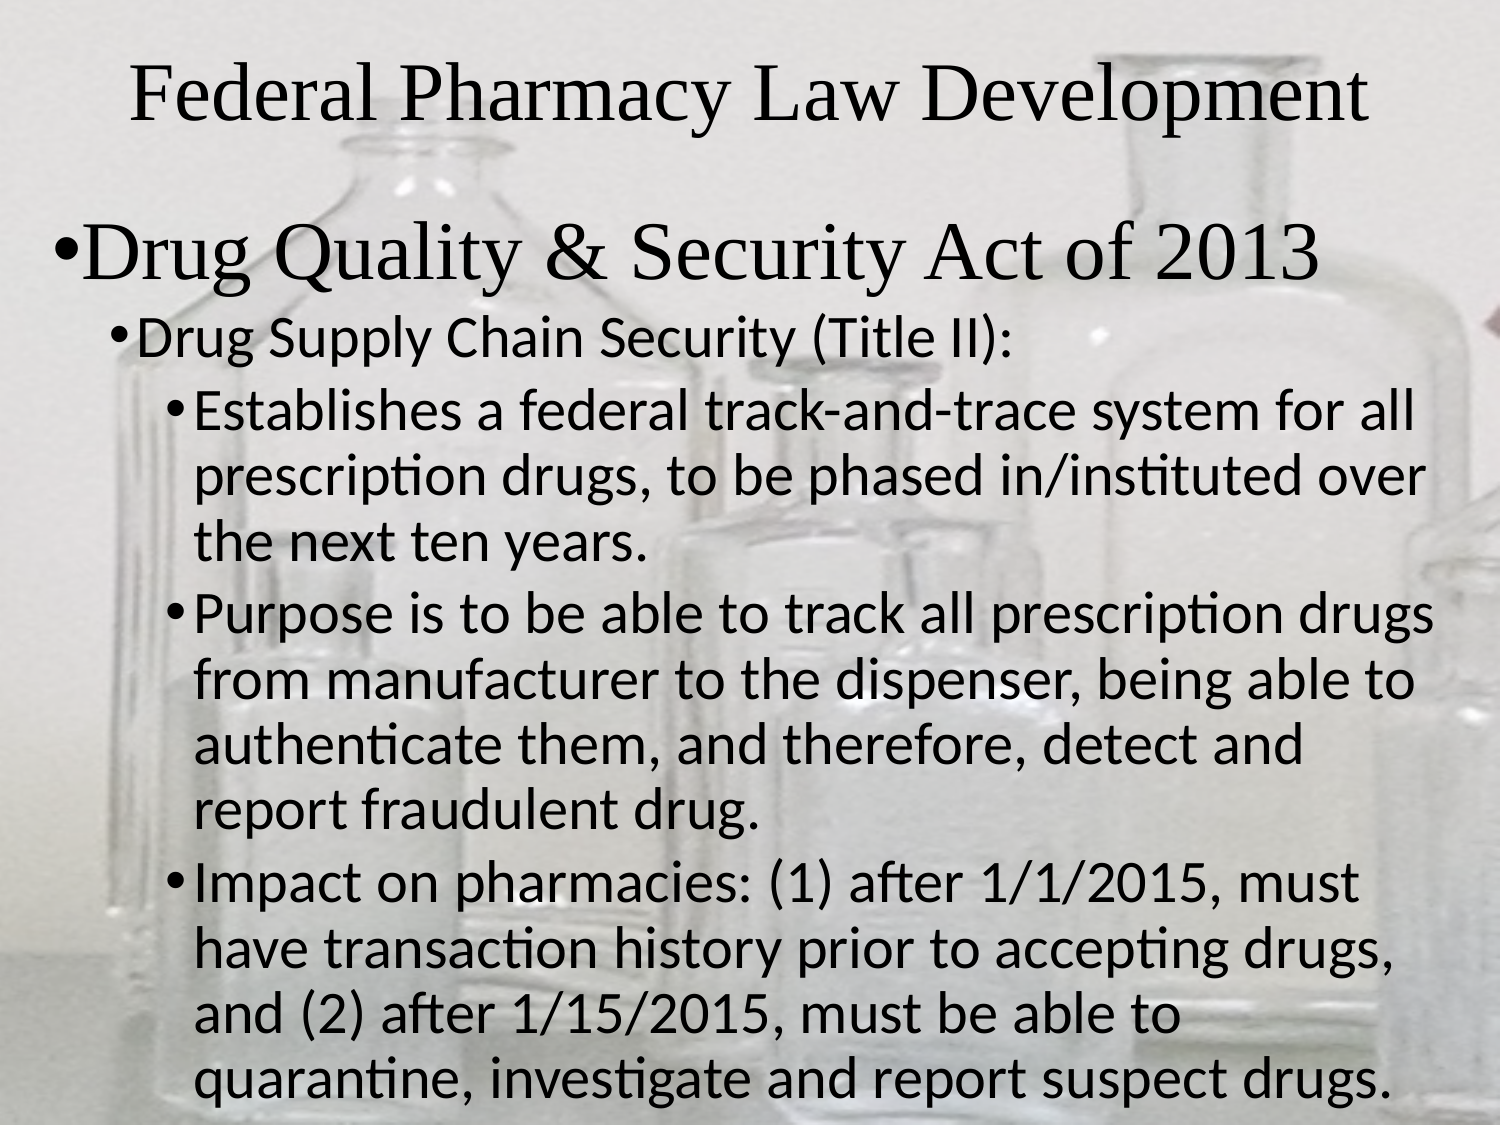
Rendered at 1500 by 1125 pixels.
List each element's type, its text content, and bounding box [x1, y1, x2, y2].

list Drug Quality & Security Act of 2013 Drug Supply Chain Security (Title II): Establishes a federal track-and-trace system for all prescription drugs, to be phased in/instituted over the next ten years. Purpose is to be able to track all prescription drugs from manufacturer to the dispenser, being able to authenticate them, and therefore, detect and report fraudulent drug. Impact on pharmacies: (1) after 1/1/2015, must have transaction history prior to accepting drugs, and (2) after 1/15/2015, must be able to quarantine, investigate and report suspect drugs. [37, 200, 1475, 1125]
title Federal Pharmacy Law Development [112, 0, 1388, 188]
